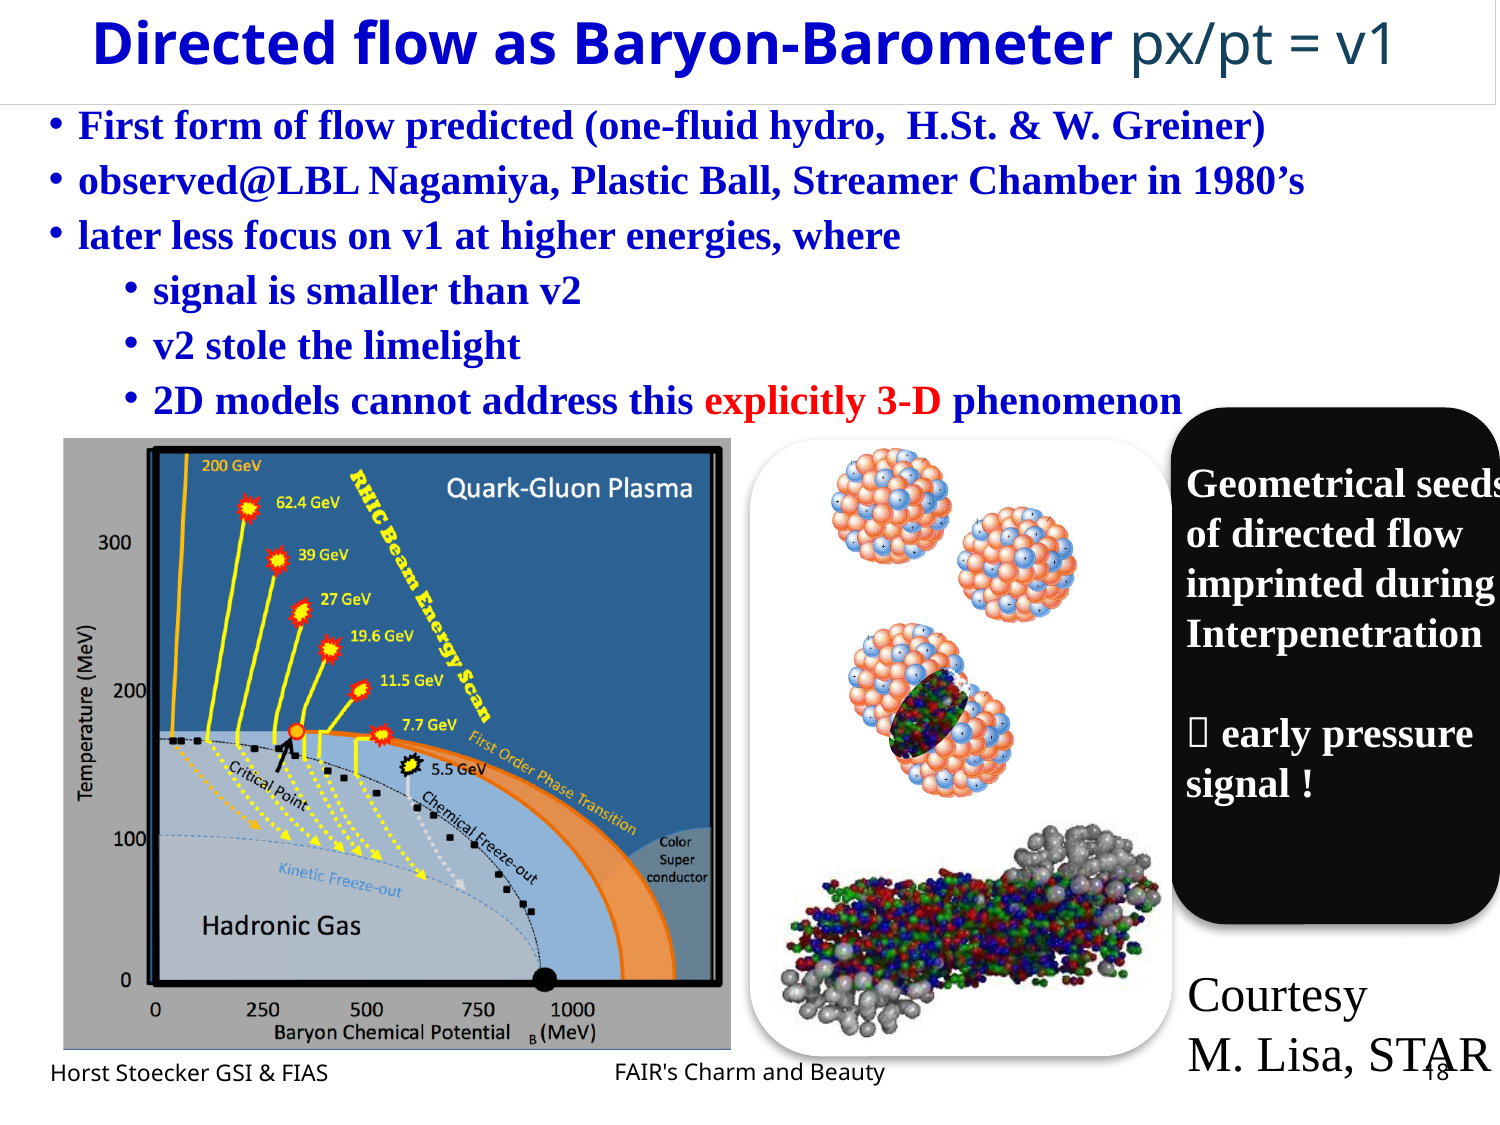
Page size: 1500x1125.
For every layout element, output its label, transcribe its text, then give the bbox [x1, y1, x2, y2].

footer FAIR's Charm and Beauty [498, 1042, 1002, 1103]
picture [772, 447, 1167, 1057]
text_box Geometrical seeds of directed flow imprinted during Interpenetration  early pressure signal ! [1170, 448, 1500, 814]
text_box First form of flow predicted (one-fluid hydro, H.St. & W. Greiner) observed@LBL Nagamiya, Plastic Ball, Streamer Chamber in 1980’s later less focus on v1 at higher energies, where signal is smaller than v2 v2 stole the limelight 2D models cannot address this explicitly 3-D phenomenon [33, 85, 1356, 431]
title Directed flow as Baryon-Barometer px/pt = v1 [0, 0, 1496, 105]
slide_number Horst Stoecker GSI & FIAS [35, 1042, 386, 1103]
picture [63, 438, 732, 1050]
text_box Courtesy M. Lisa, STAR [1172, 953, 1500, 1089]
slide_number 18 [1114, 1061, 1465, 1103]
text_box [1180, 814, 1500, 926]
text_box [1171, 406, 1499, 448]
text_box [749, 438, 1170, 1030]
